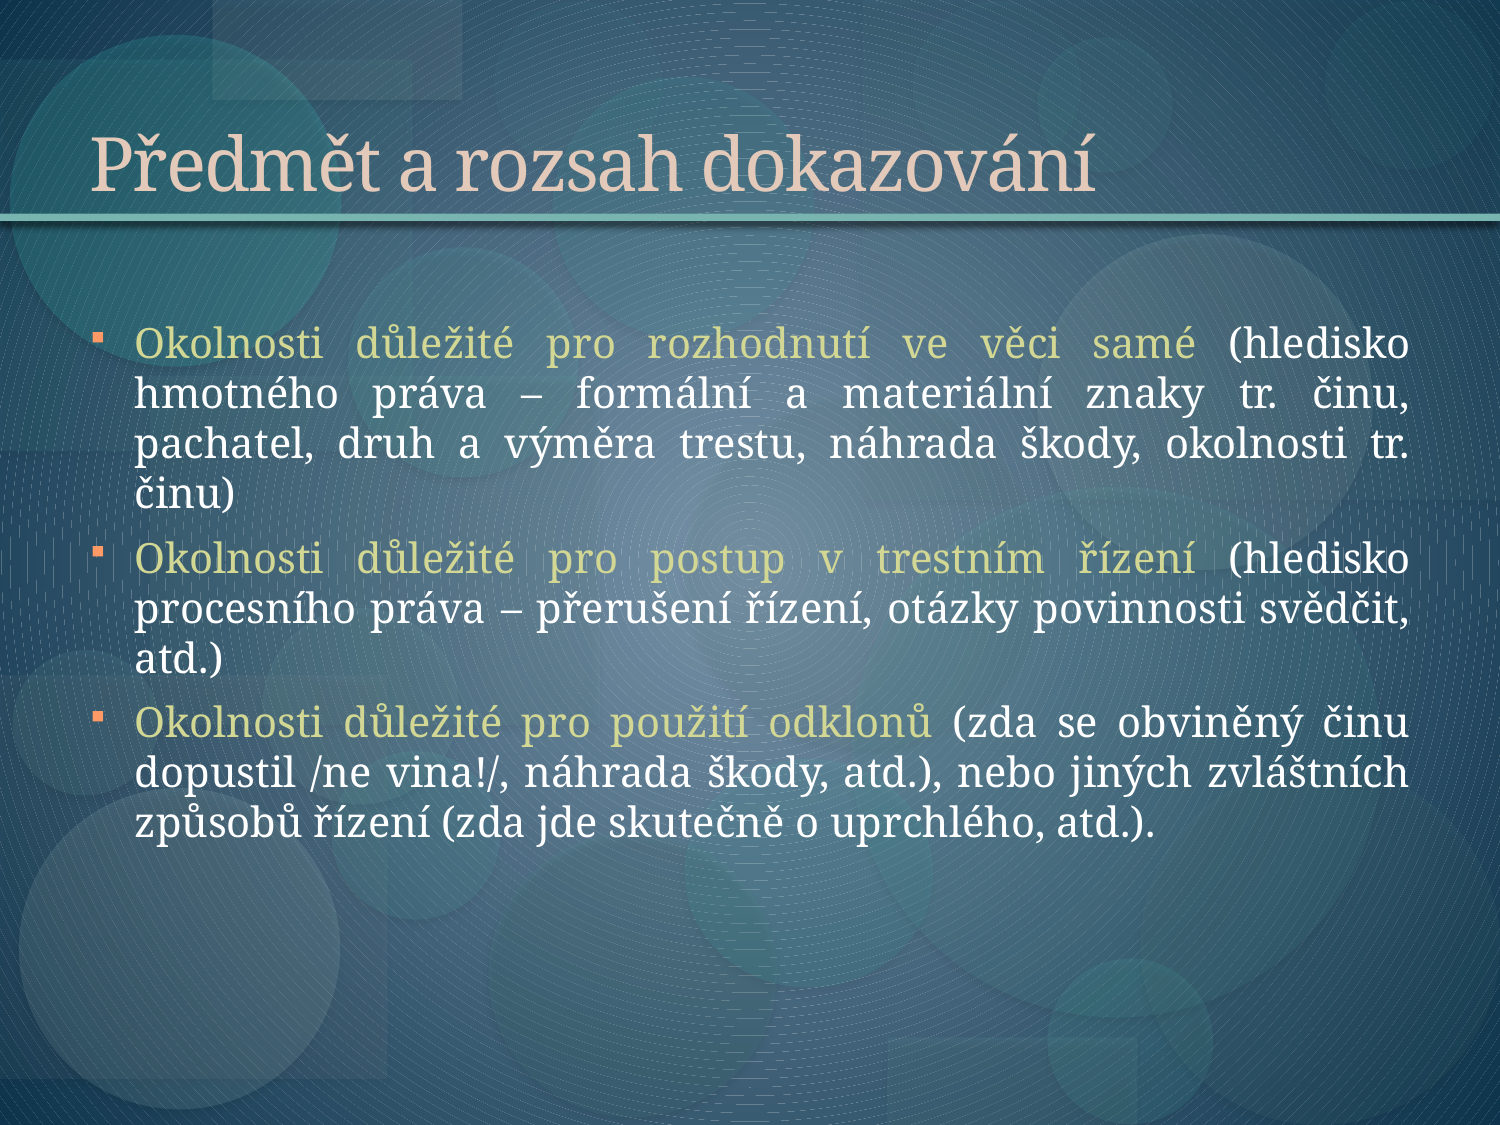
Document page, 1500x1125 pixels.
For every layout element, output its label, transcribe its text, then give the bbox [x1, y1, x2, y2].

list Okolnosti důležité pro rozhodnutí ve věci samé (hledisko hmotného práva – formální a materiální znaky tr. činu, pachatel, druh a výměra trestu, náhrada škody, okolnosti tr. činu) Okolnosti důležité pro postup v trestním řízení (hledisko procesního práva – přerušení řízení, otázky povinnosti svědčit, atd.) Okolnosti důležité pro použití odklonů (zda se obviněný činu dopustil /ne vina!/, náhrada škody, atd.), nebo jiných zvláštních způsobů řízení (zda jde skutečně o uprchlého, atd.). [75, 249, 1425, 1000]
title Předmět a rozsah dokazování [75, 26, 1425, 214]
